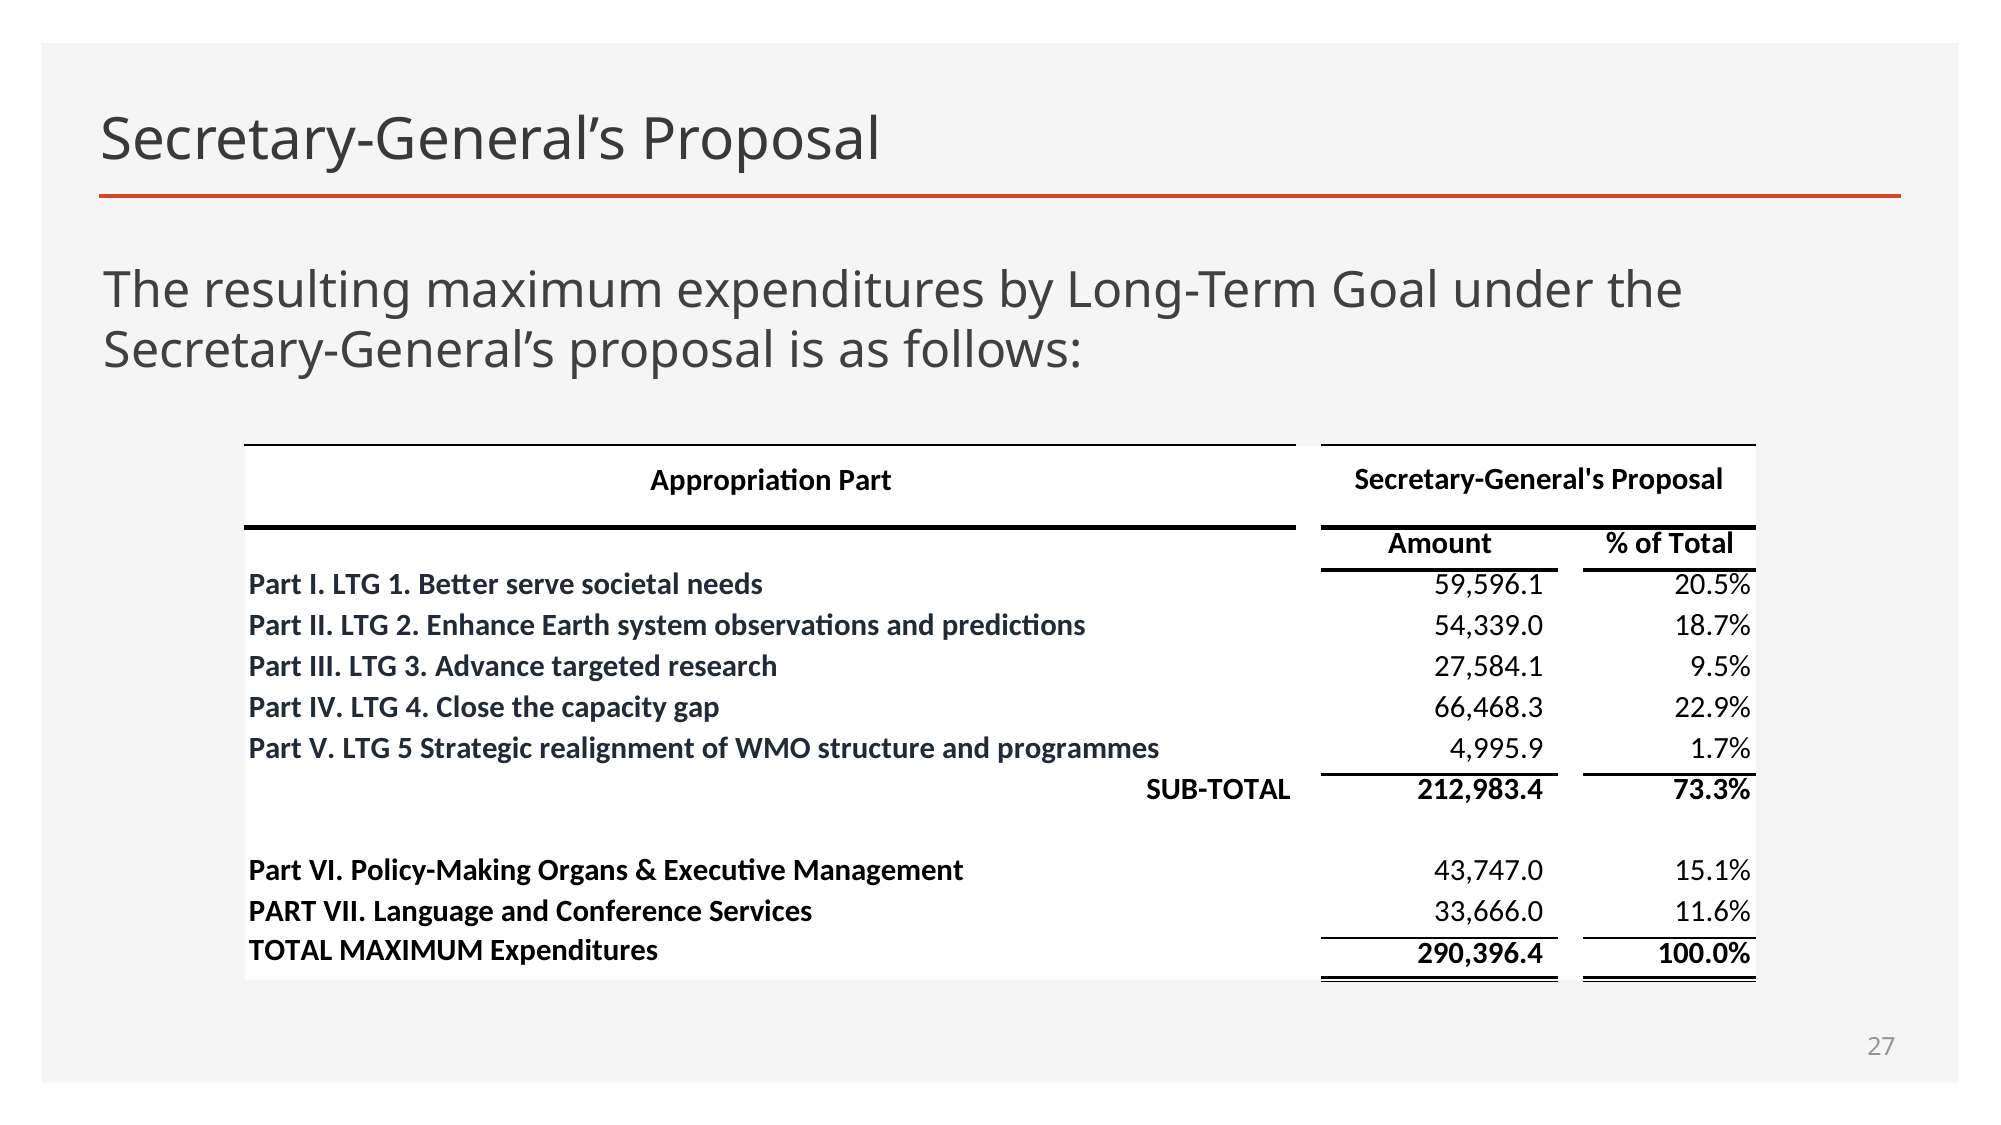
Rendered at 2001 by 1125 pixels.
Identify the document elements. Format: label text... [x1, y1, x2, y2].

text_box The resulting maximum expenditures by Long-Term Goal under the Secretary-General’s proposal is as follows: [88, 250, 1832, 1052]
slide_number 27 [1373, 1017, 1911, 1078]
picture [242, 443, 1758, 982]
title Secretary-General’s Proposal [85, 73, 1492, 179]
